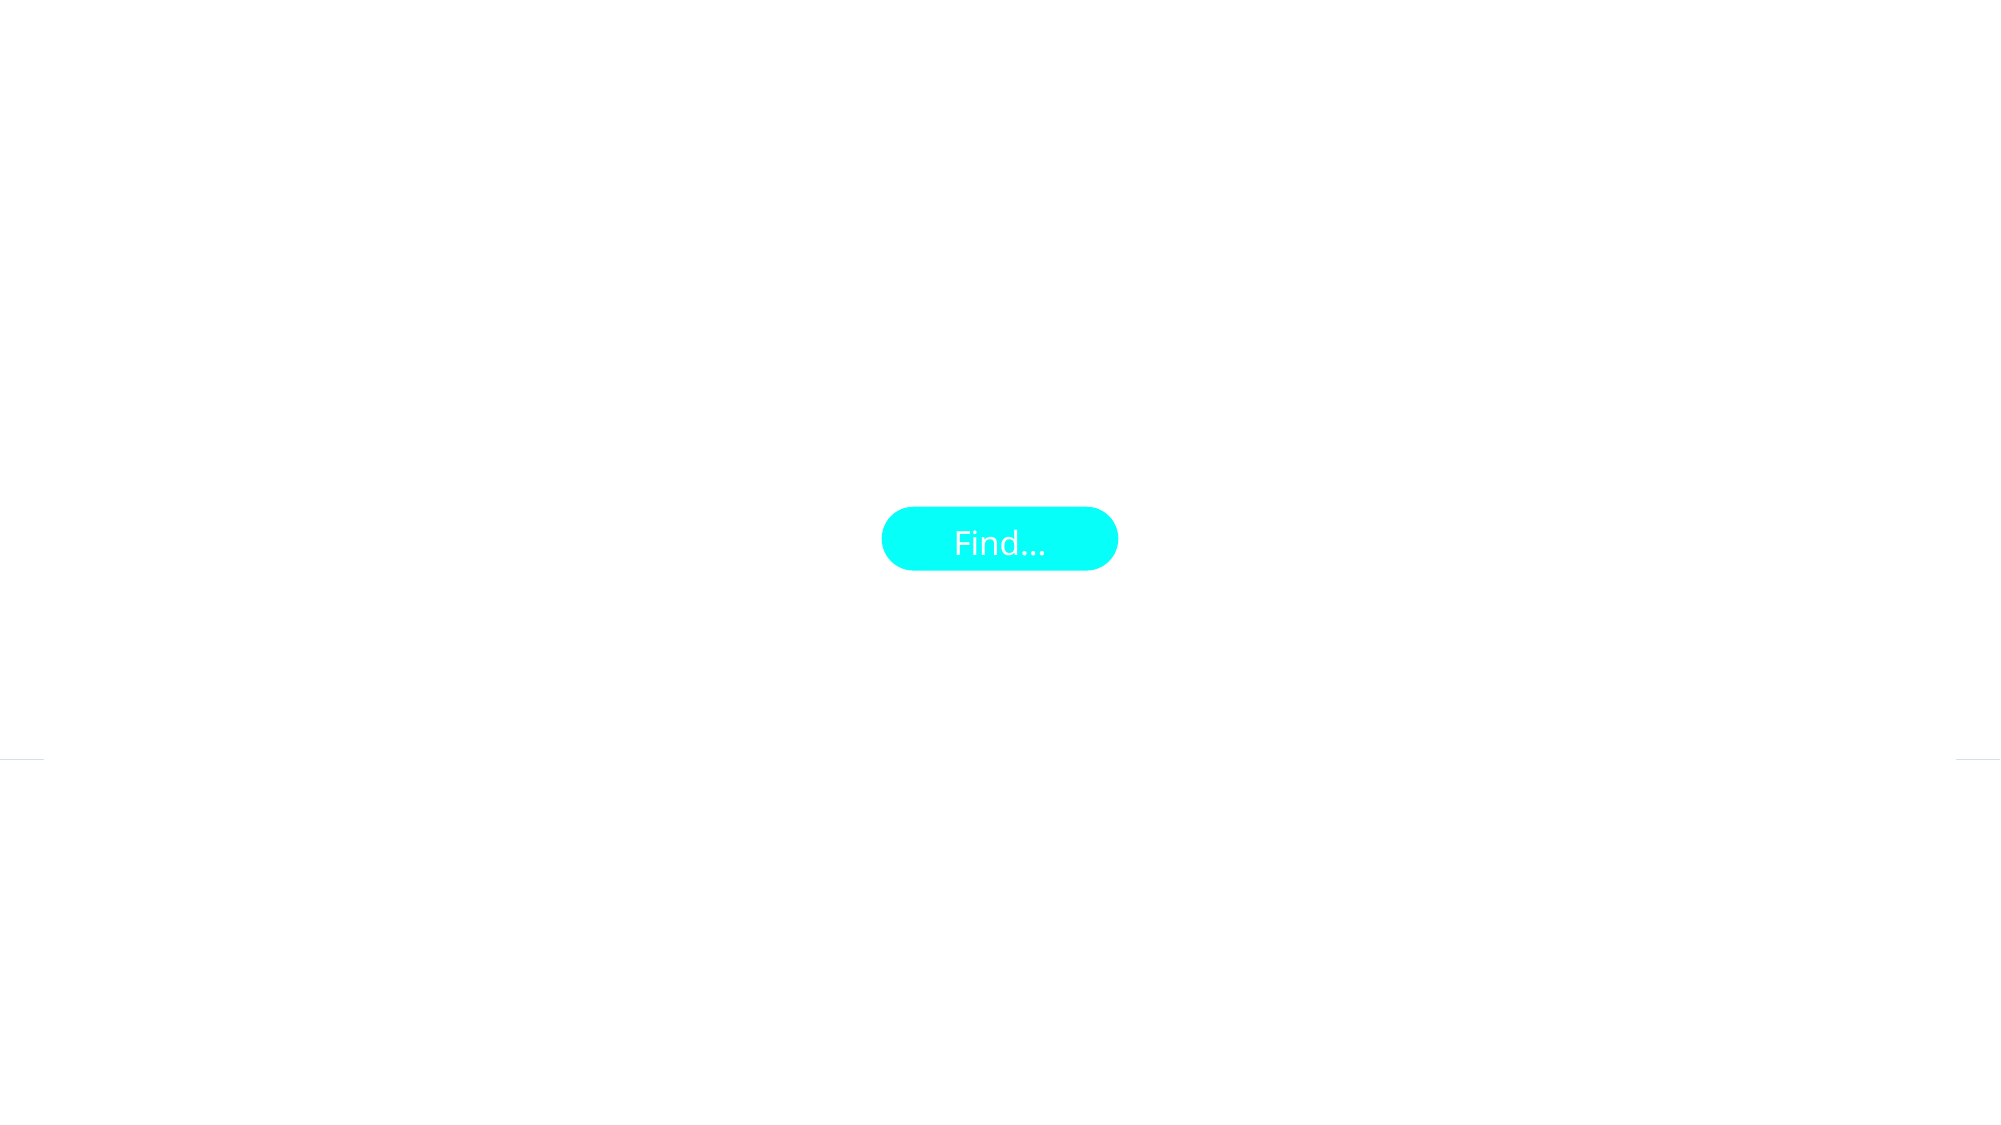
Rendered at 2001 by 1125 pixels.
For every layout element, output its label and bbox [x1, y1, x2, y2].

text_box [0, 0, 2000, 1125]
